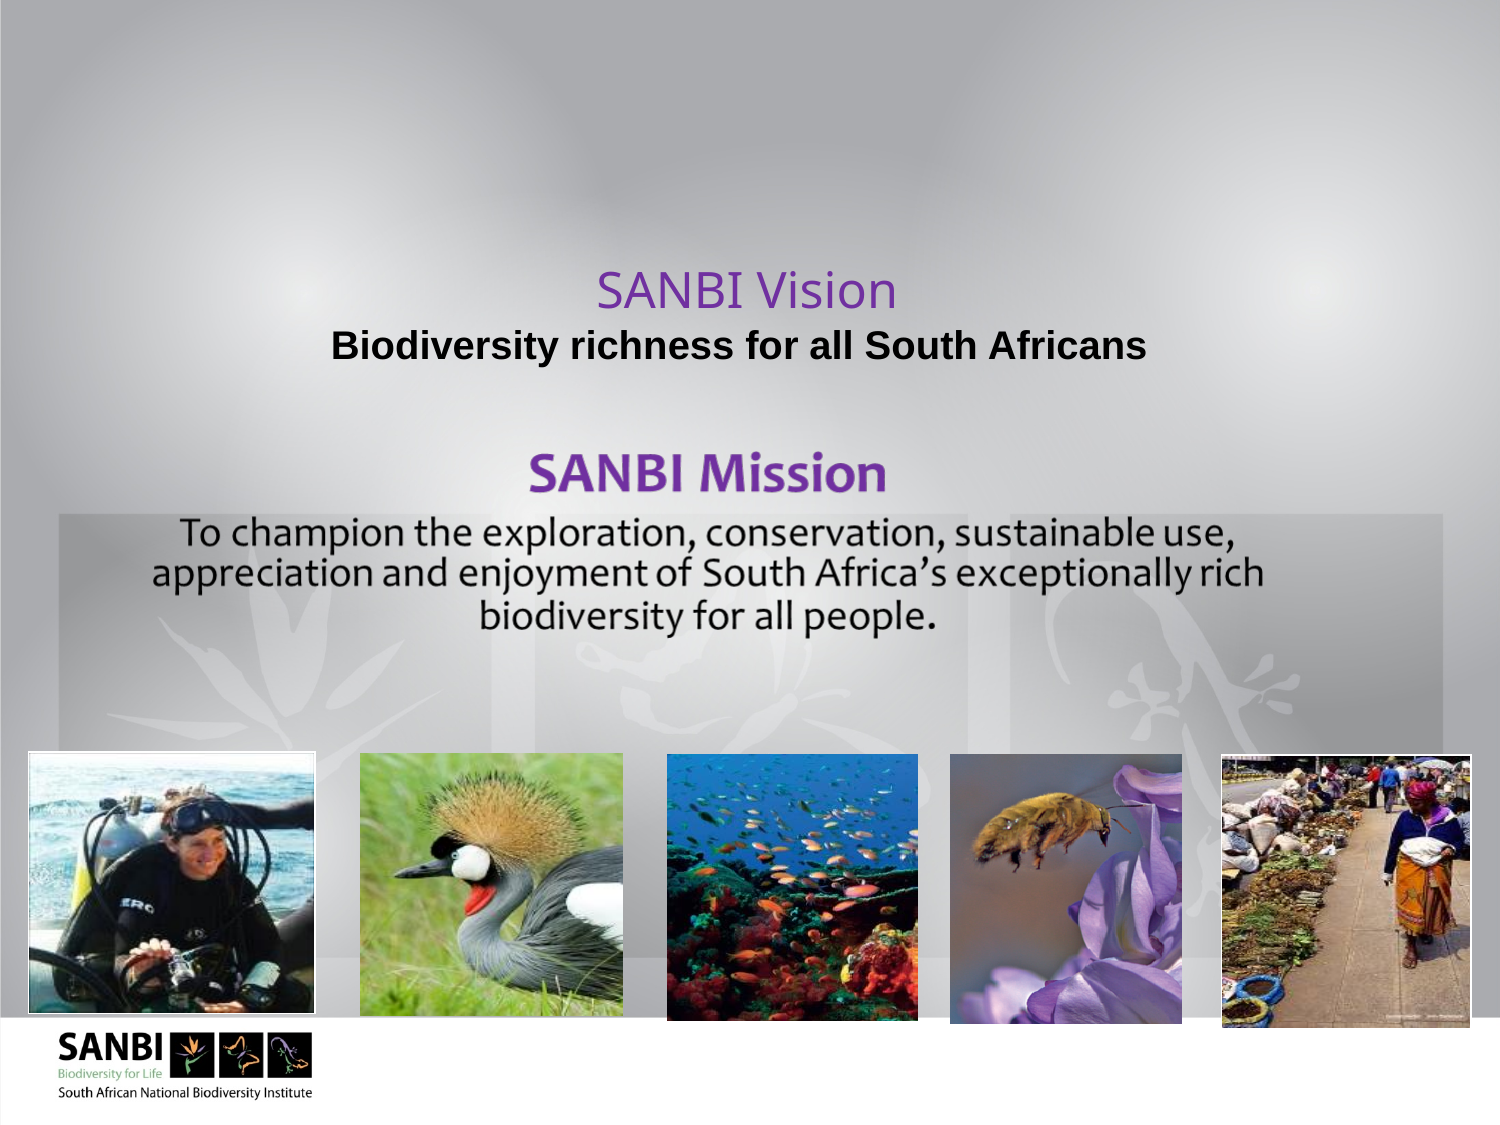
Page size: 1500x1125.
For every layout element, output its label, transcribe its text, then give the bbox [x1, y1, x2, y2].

list SANBI Vision Biodiversity richness for all South Africans [64, 184, 1415, 433]
picture [0, 0, 1500, 1125]
